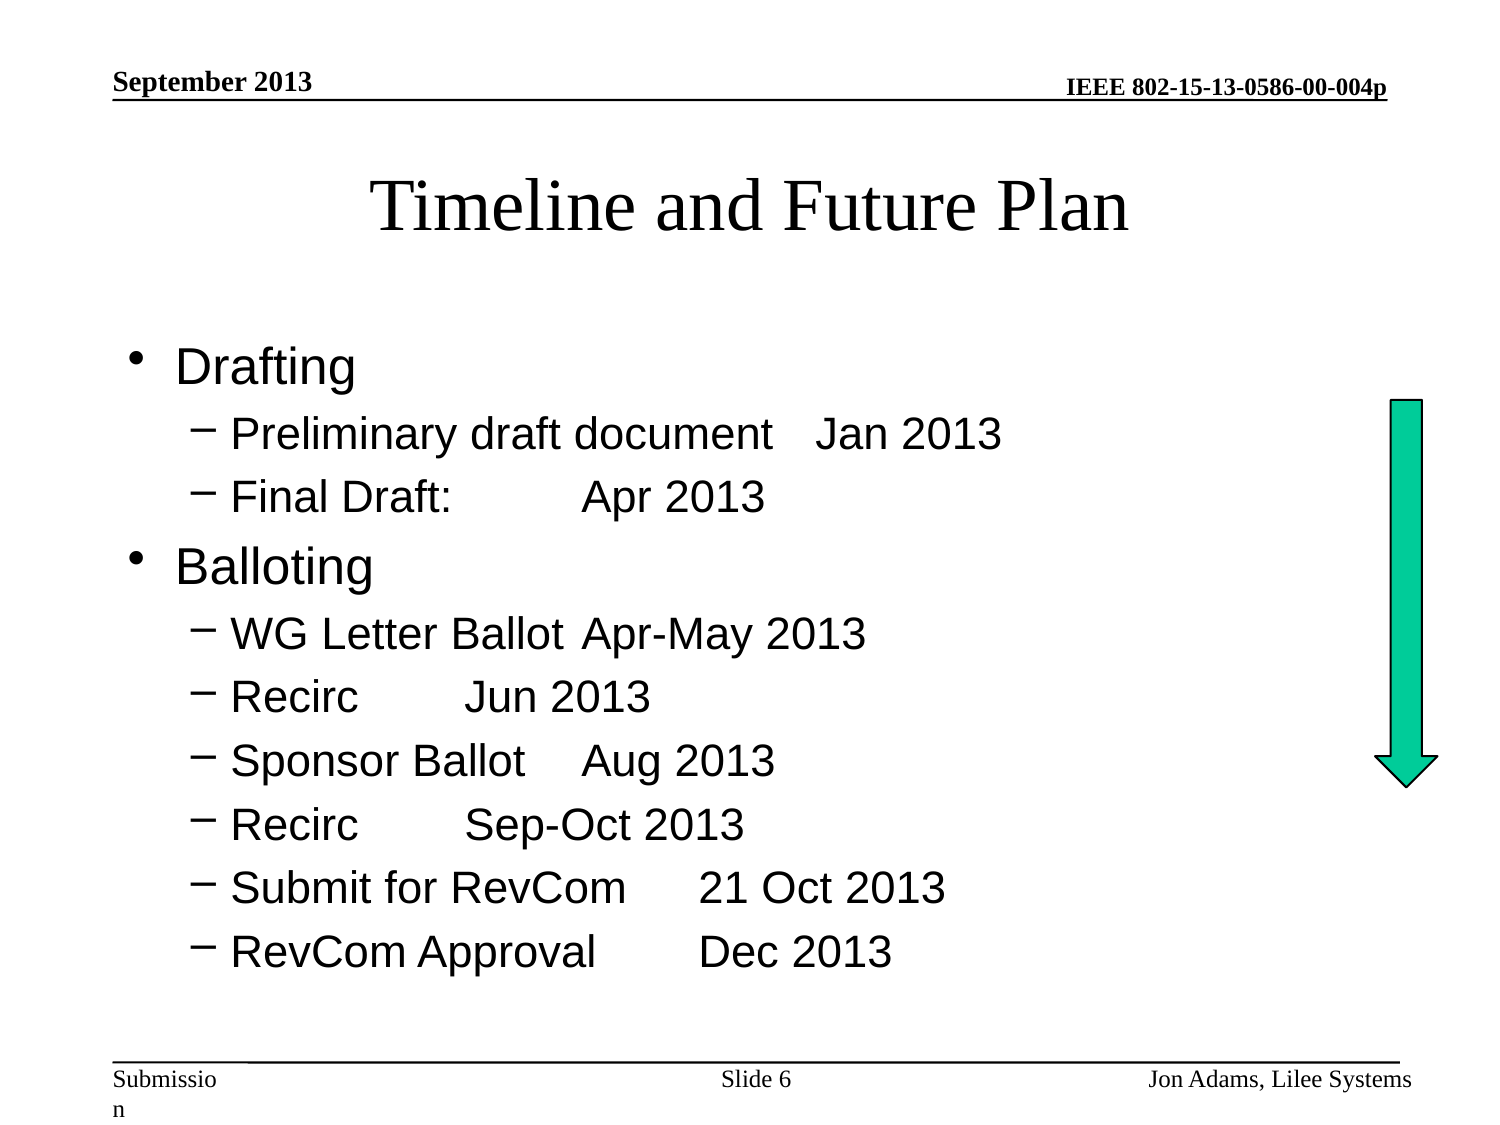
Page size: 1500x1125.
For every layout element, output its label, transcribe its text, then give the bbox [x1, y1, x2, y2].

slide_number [112, 62, 375, 98]
title Timeline and Future Plan [112, 112, 1388, 288]
text_box [1375, 399, 1438, 788]
list Drafting Preliminary draft document Jan 2013 Final Draft: Apr 2013 Balloting WG Letter Ballot Apr-May 2013 Recirc Jun 2013 Sponsor Ballot Aug 2013 Recirc Sep-Oct 2013 Submit for RevCom 21 Oct 2013 RevCom Approval Dec 2013 [112, 324, 1388, 1000]
footer Jon Adams, Lilee Systems [900, 1062, 1413, 1093]
slide_number Slide 6 [712, 1062, 800, 1093]
